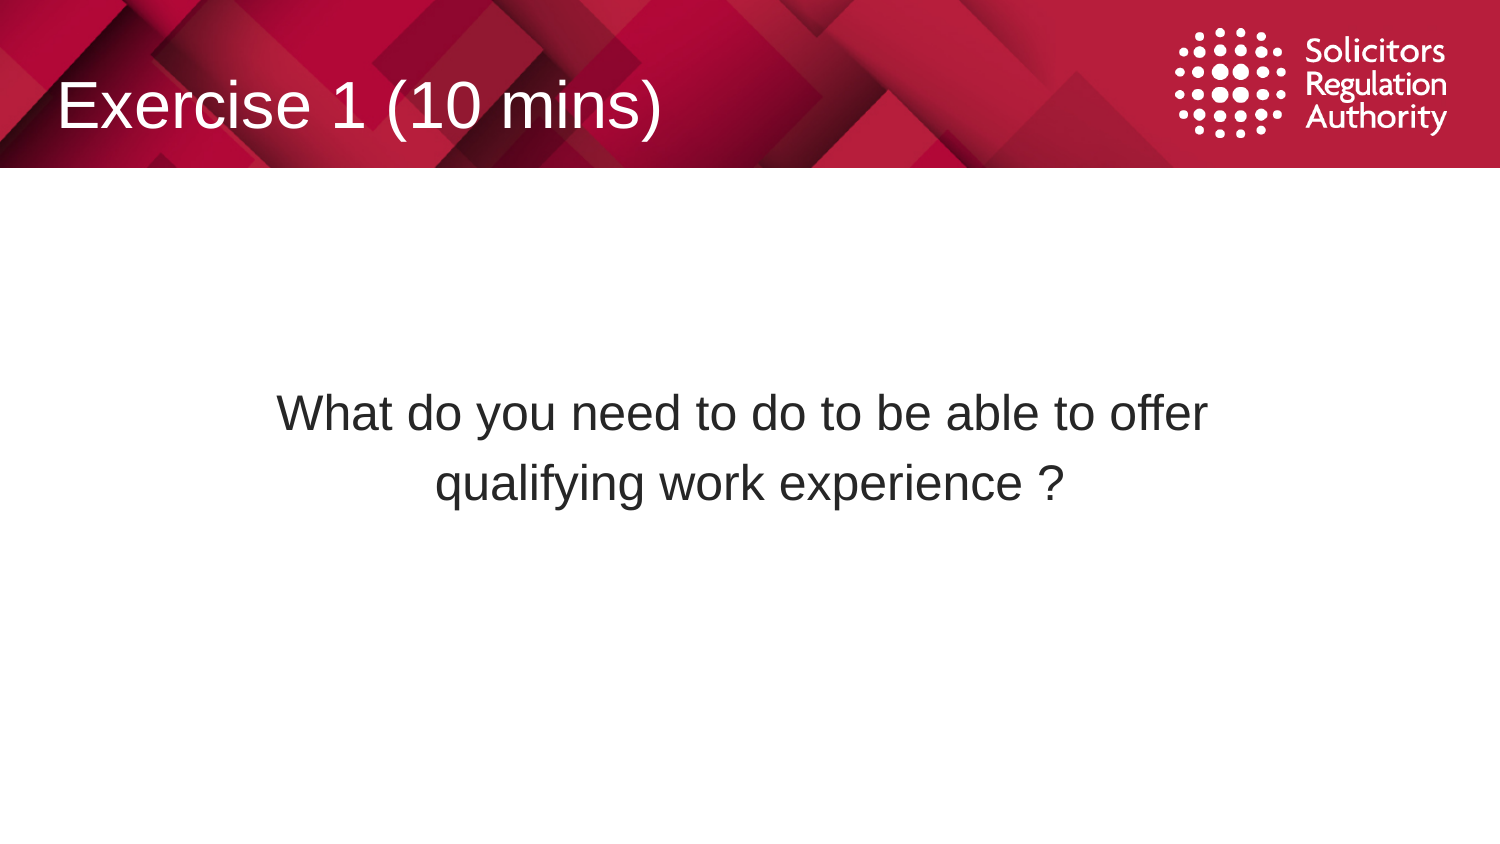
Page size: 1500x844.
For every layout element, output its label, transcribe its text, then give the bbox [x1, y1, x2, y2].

list What do you need to do to be able to offer qualifying work experience ? [40, 232, 1460, 784]
picture [0, 0, 1500, 168]
title Exercise 1 (10 mins) [40, 31, 845, 173]
